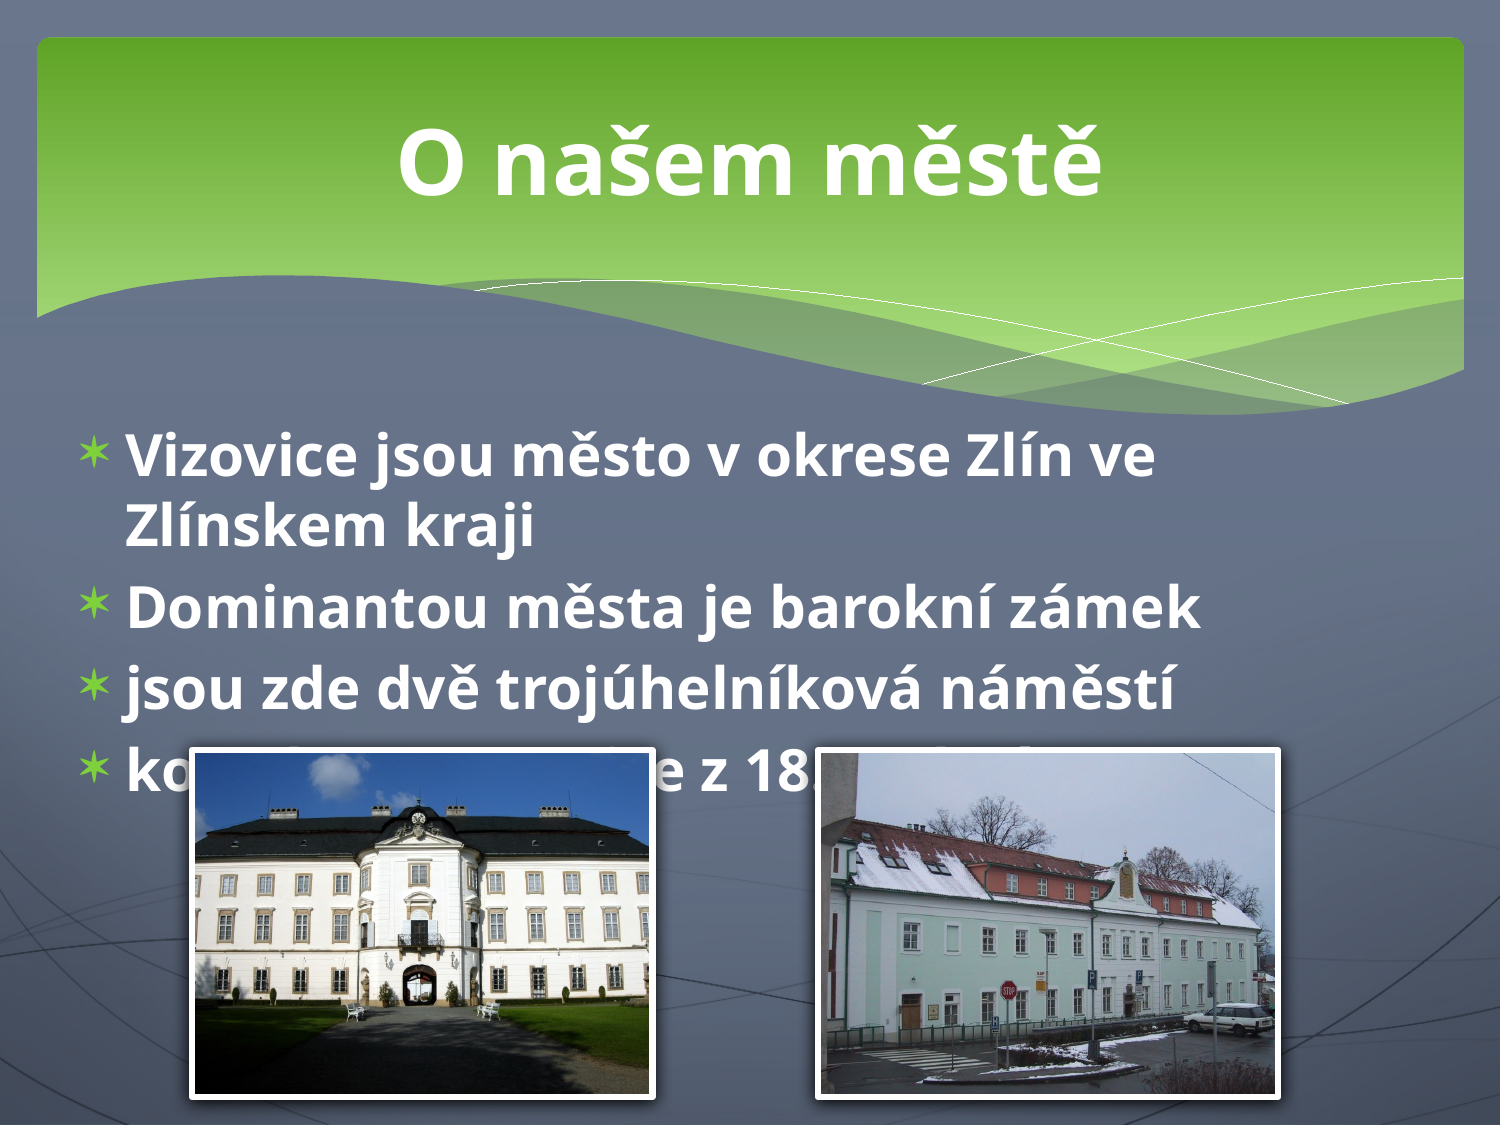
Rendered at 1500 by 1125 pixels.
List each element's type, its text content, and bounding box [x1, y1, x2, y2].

picture [194, 752, 650, 1095]
picture [820, 752, 1276, 1095]
title O našem městě [75, 55, 1425, 261]
list Vizovice jsou město v okrese Zlín ve Zlínskem kraji Dominantou města je barokní zámek jsou zde dvě trojúhelníková náměstí kostel a nemocnice z 18. století. [64, 410, 1415, 1125]
